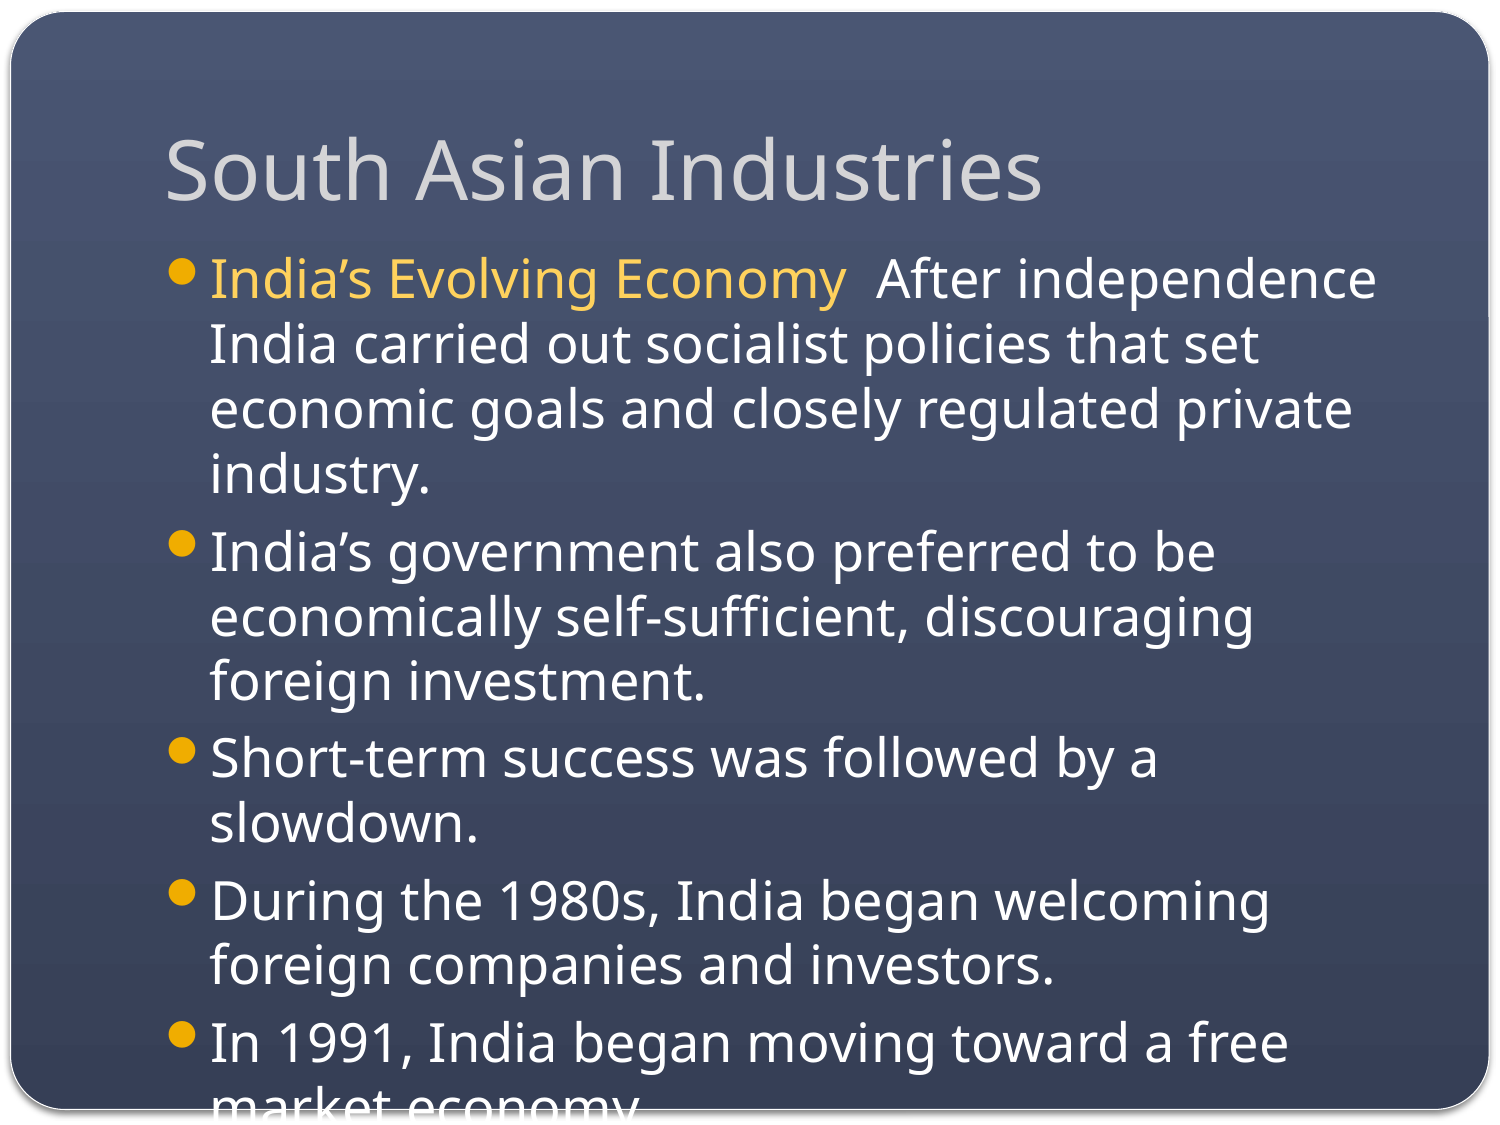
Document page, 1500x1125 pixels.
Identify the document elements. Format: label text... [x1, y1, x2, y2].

list India’s Evolving Economy After independence India carried out socialist policies that set economic goals and closely regulated private industry. India’s government also preferred to be economically self-sufficient, discouraging foreign investment. Short-term success was followed by a slowdown. During the 1980s, India began welcoming foreign companies and investors. In 1991, India began moving toward a free market economy. [150, 237, 1425, 988]
title South Asian Industries [150, 45, 1425, 233]
